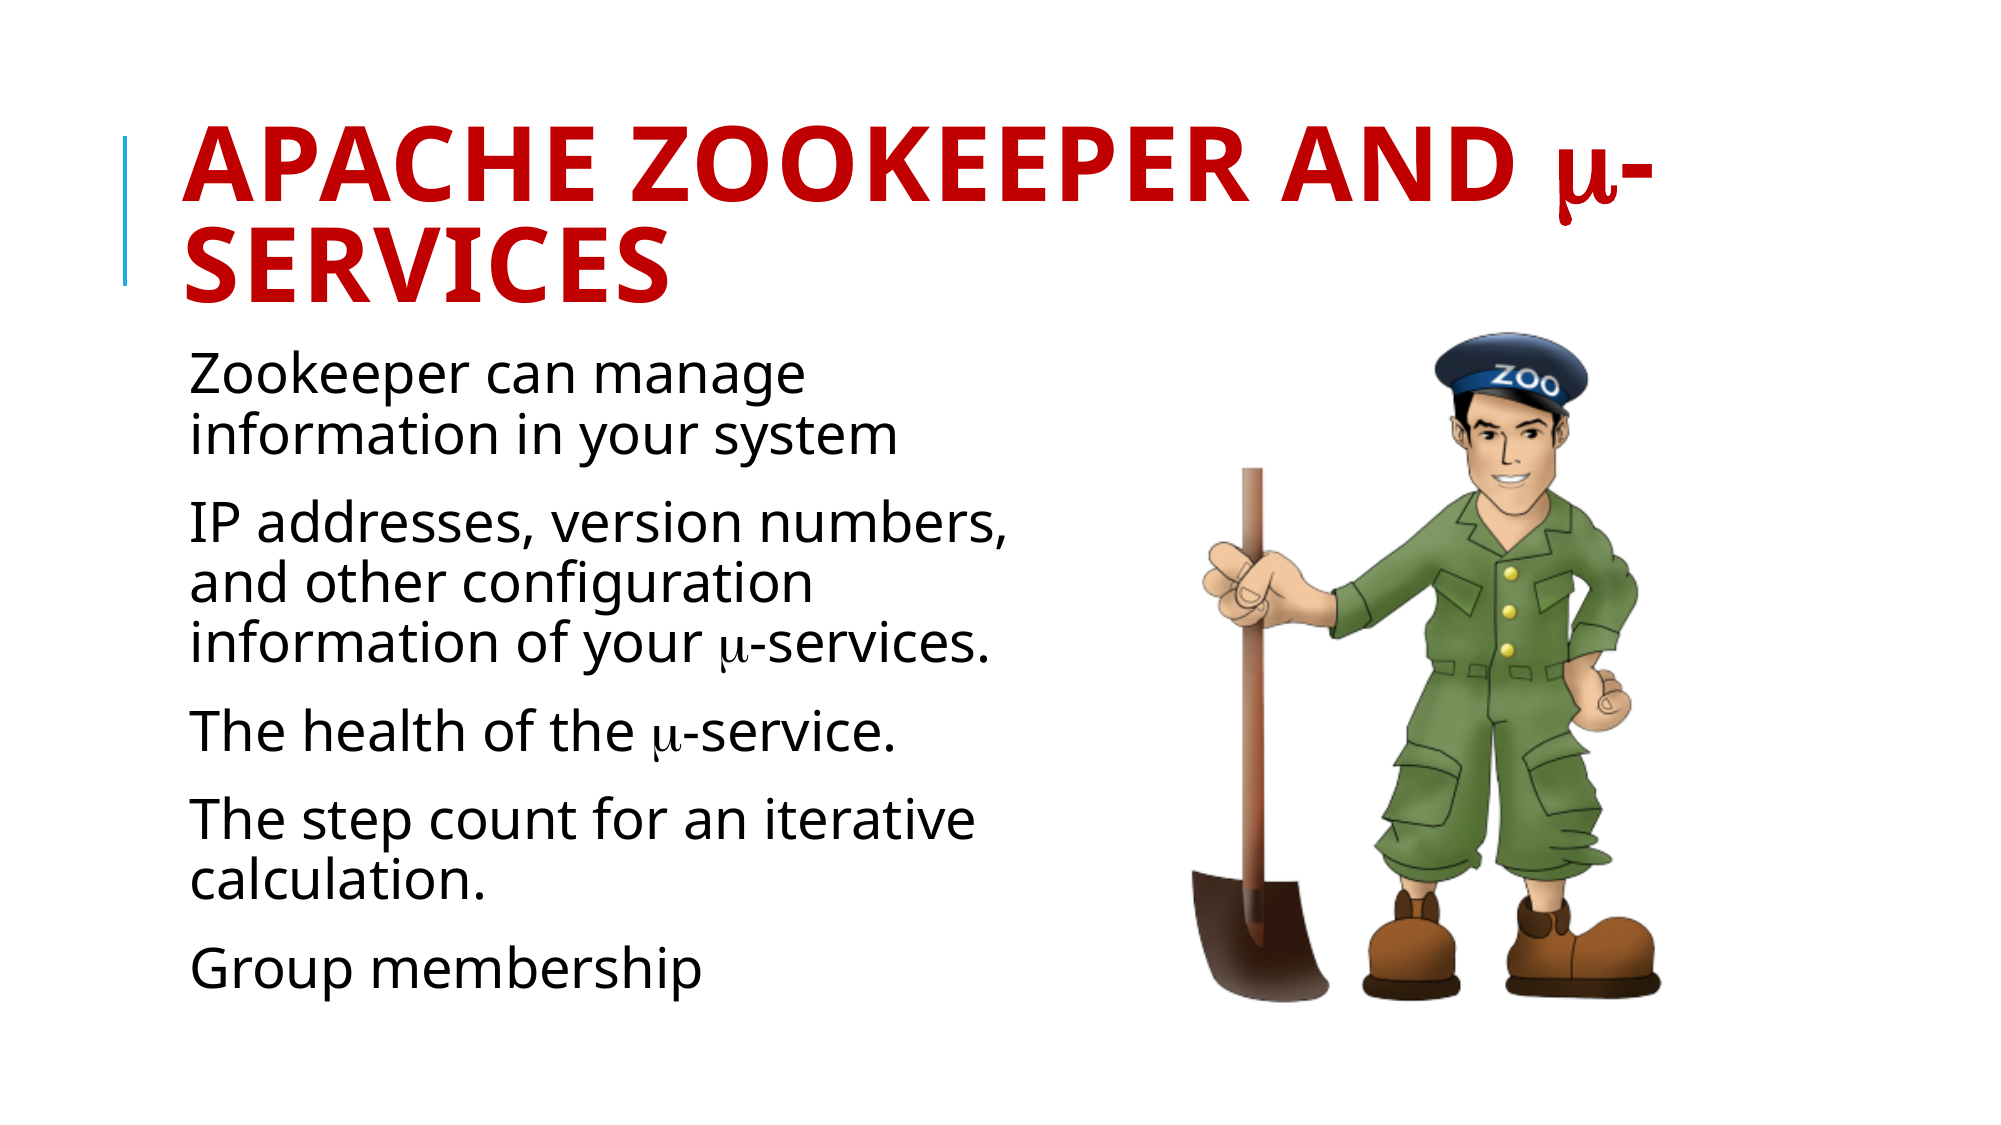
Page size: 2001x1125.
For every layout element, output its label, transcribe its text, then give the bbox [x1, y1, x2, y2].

list Zookeeper can manage information in your system IP addresses, version numbers, and other configuration information of your -services. The health of the -service. The step count for an iterative calculation. Group membership [168, 338, 1020, 1052]
picture [1022, 288, 1863, 1049]
title Apache Zookeeper and -services [168, 96, 1938, 342]
